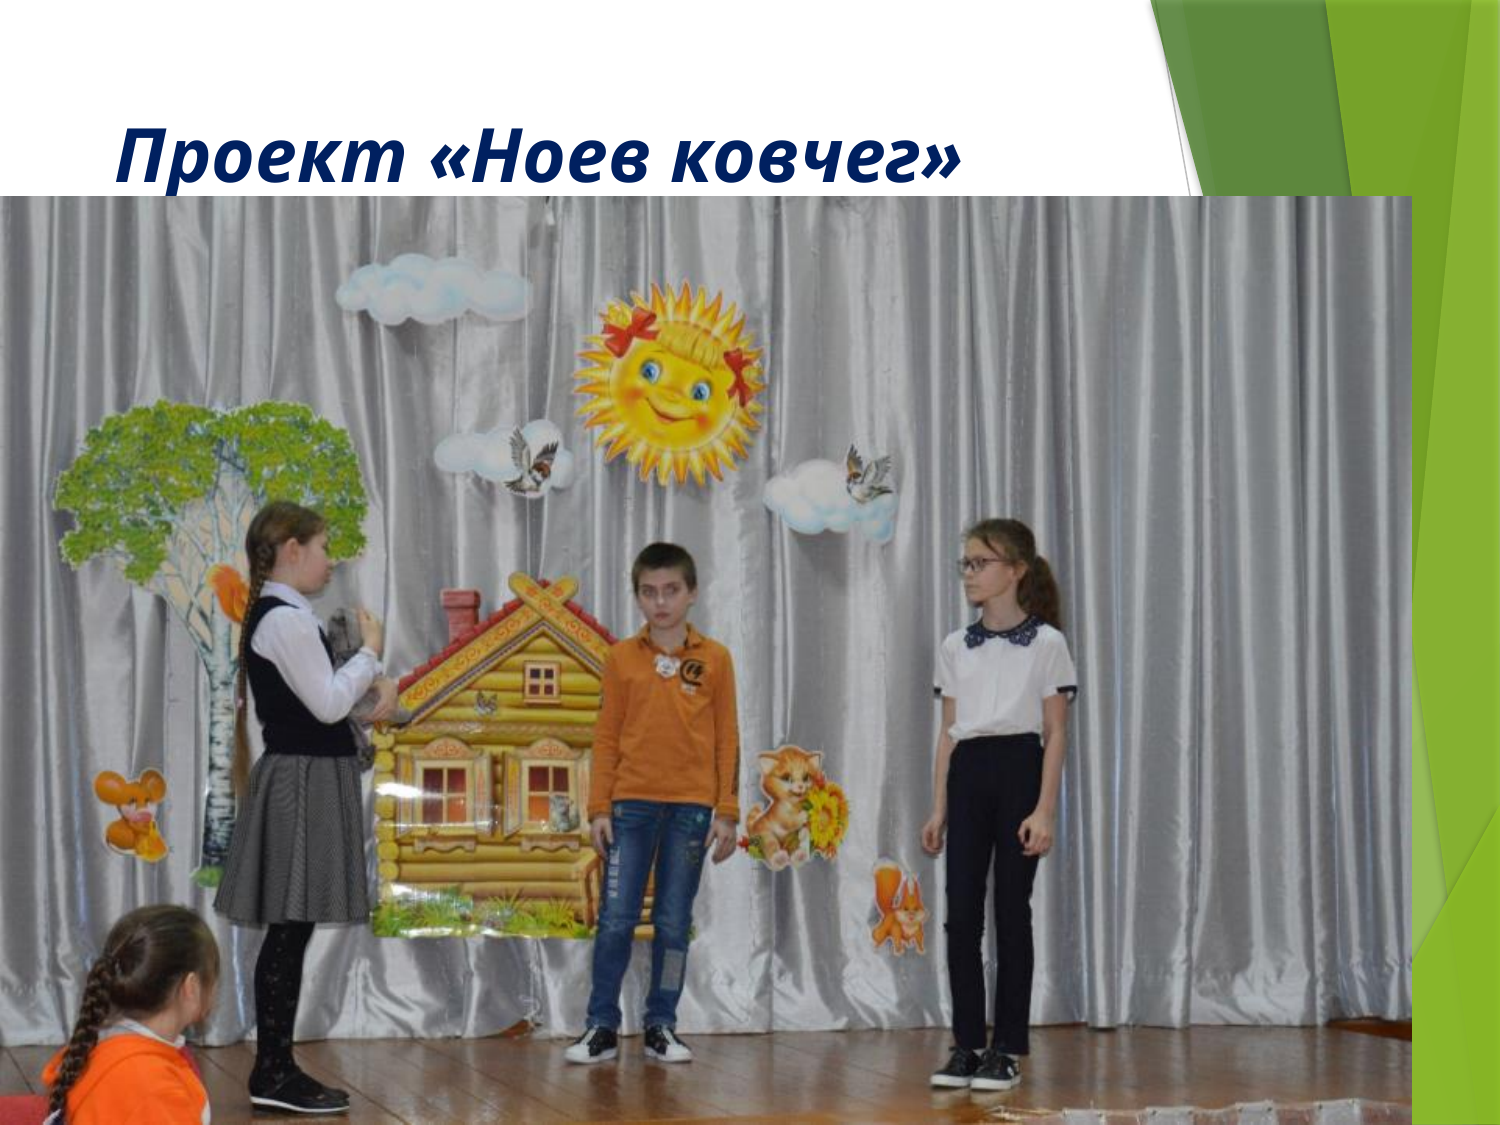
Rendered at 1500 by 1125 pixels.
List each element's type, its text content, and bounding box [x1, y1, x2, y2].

title Проект «Ноев ковчег» [99, 99, 1142, 195]
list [0, 195, 1412, 1125]
